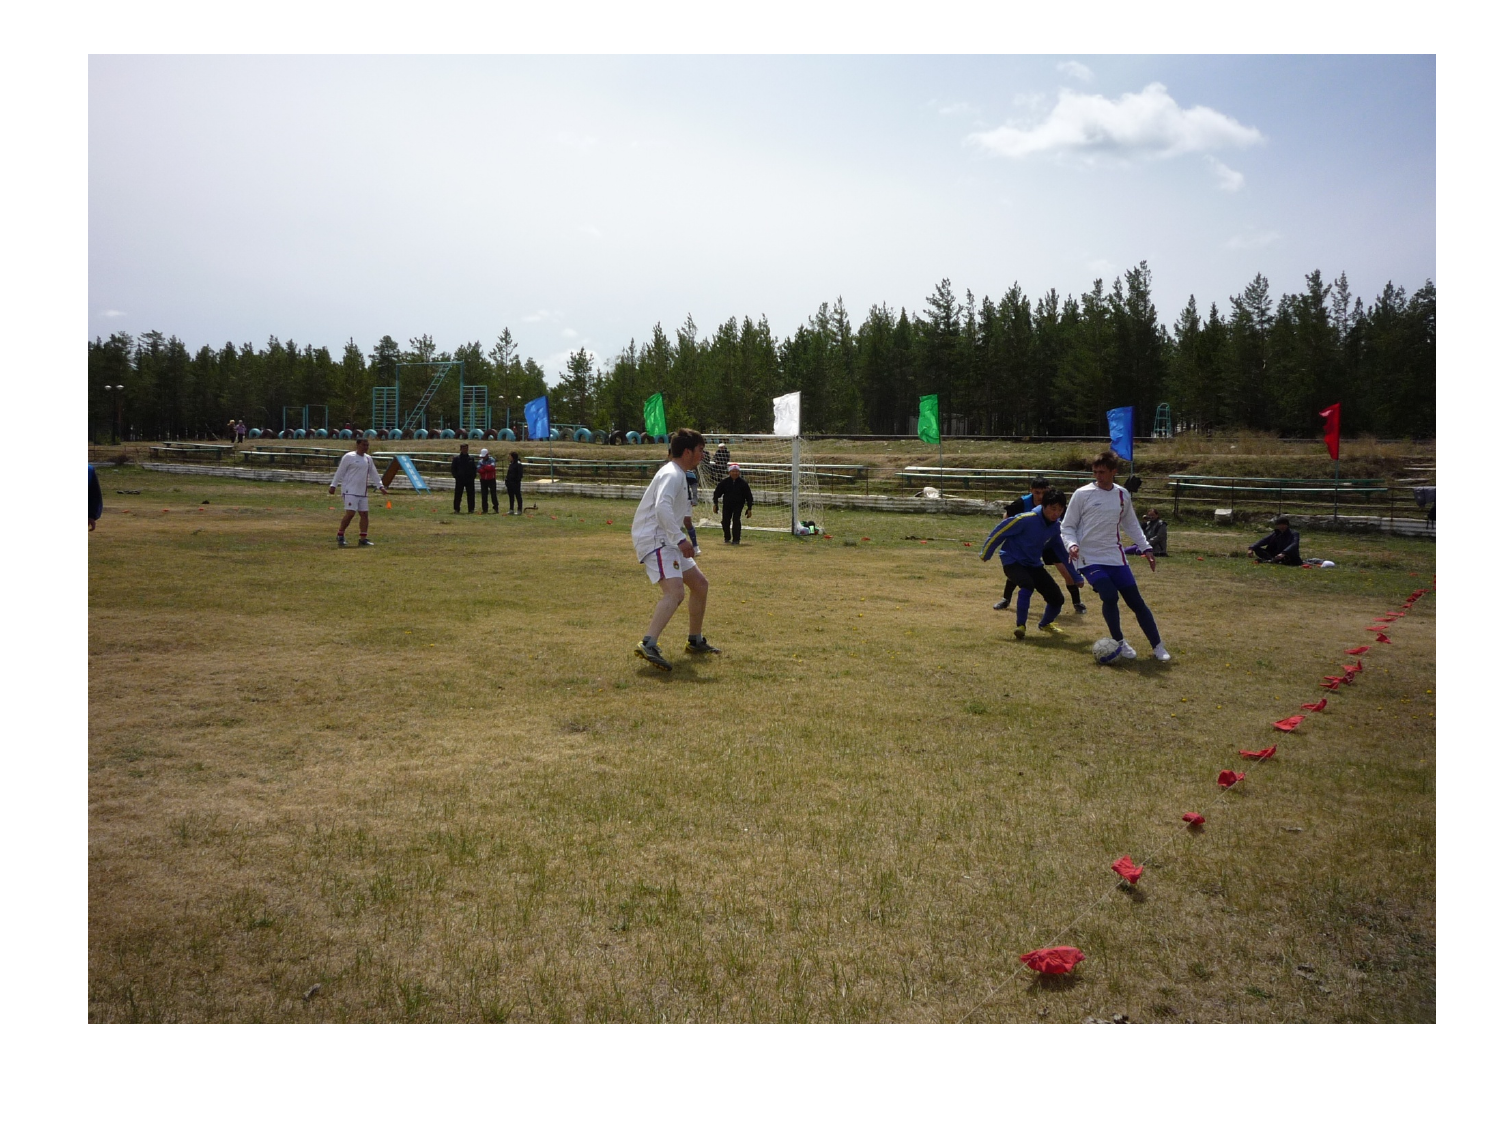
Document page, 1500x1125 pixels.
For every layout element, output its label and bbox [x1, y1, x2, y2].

list [88, 54, 1436, 1024]
